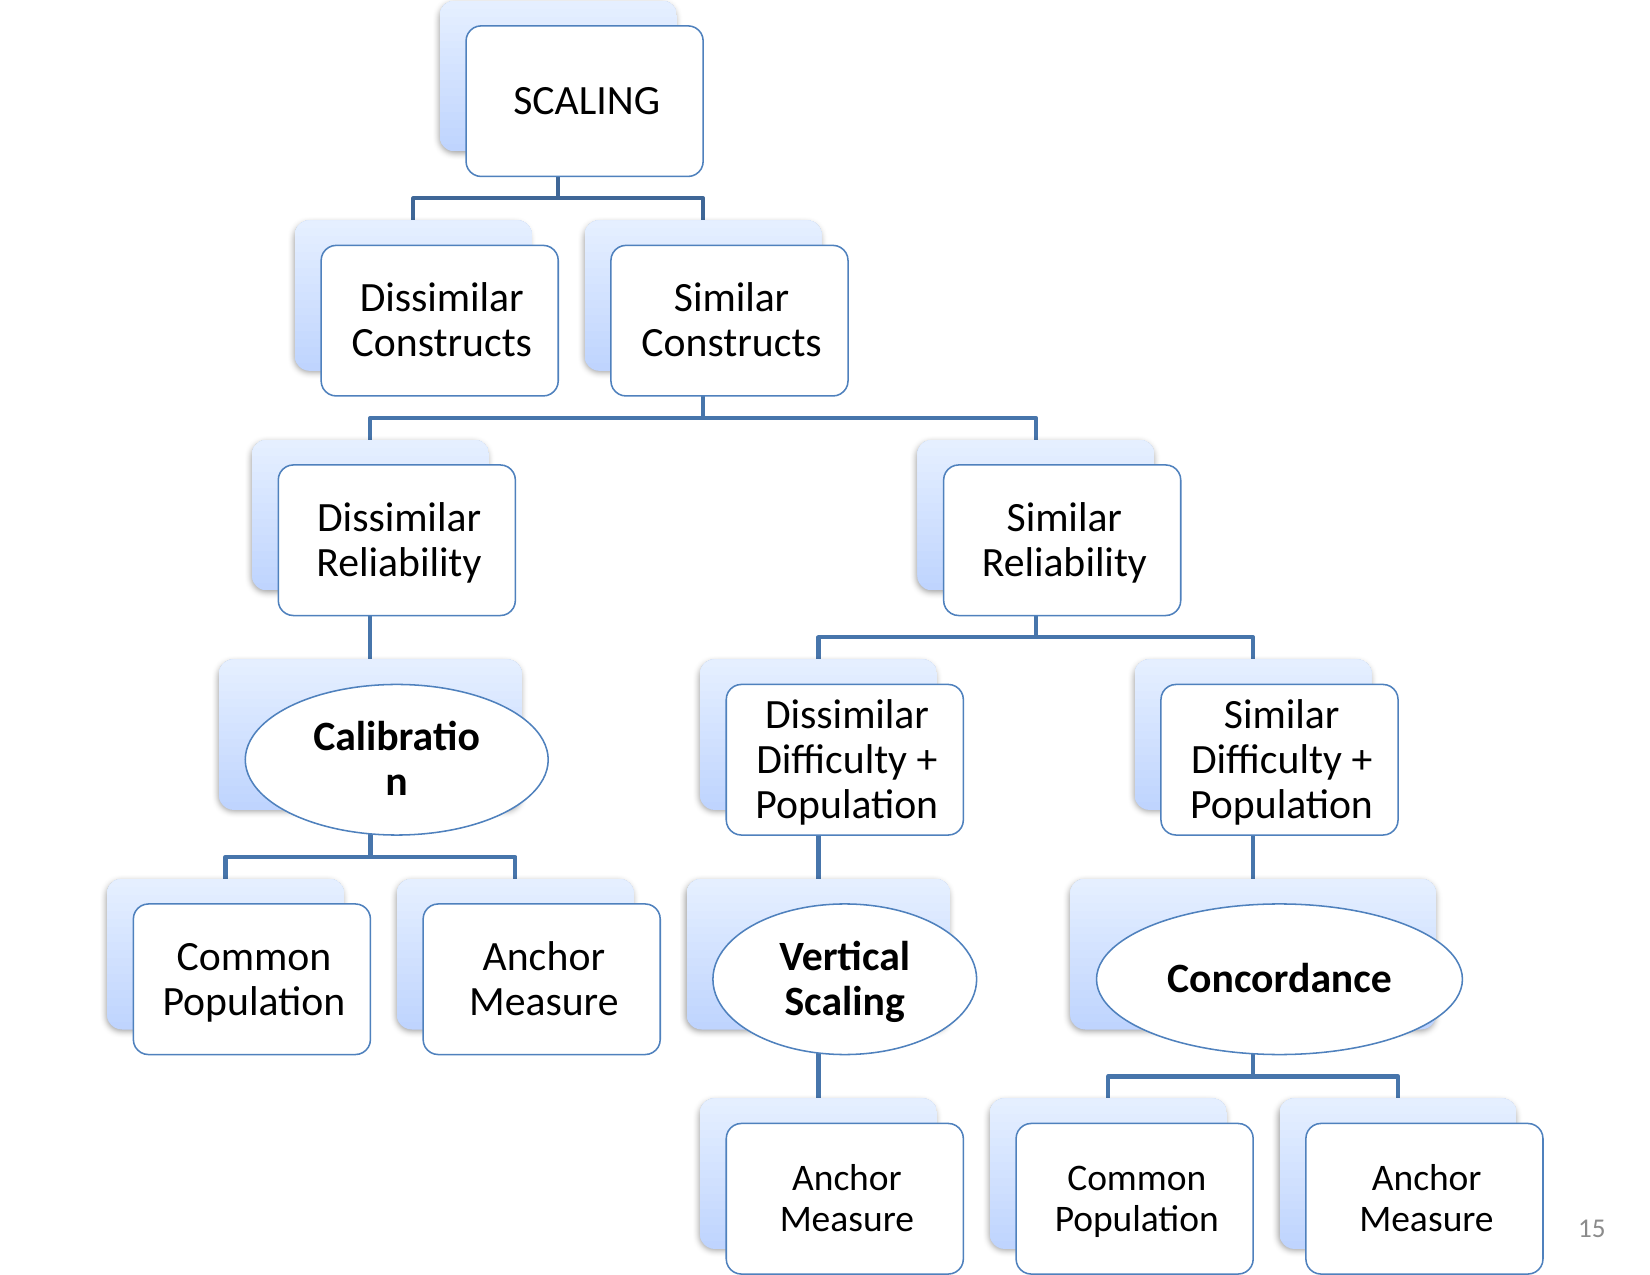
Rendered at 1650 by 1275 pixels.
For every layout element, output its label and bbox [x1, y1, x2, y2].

text_box [0, 0, 1650, 1275]
